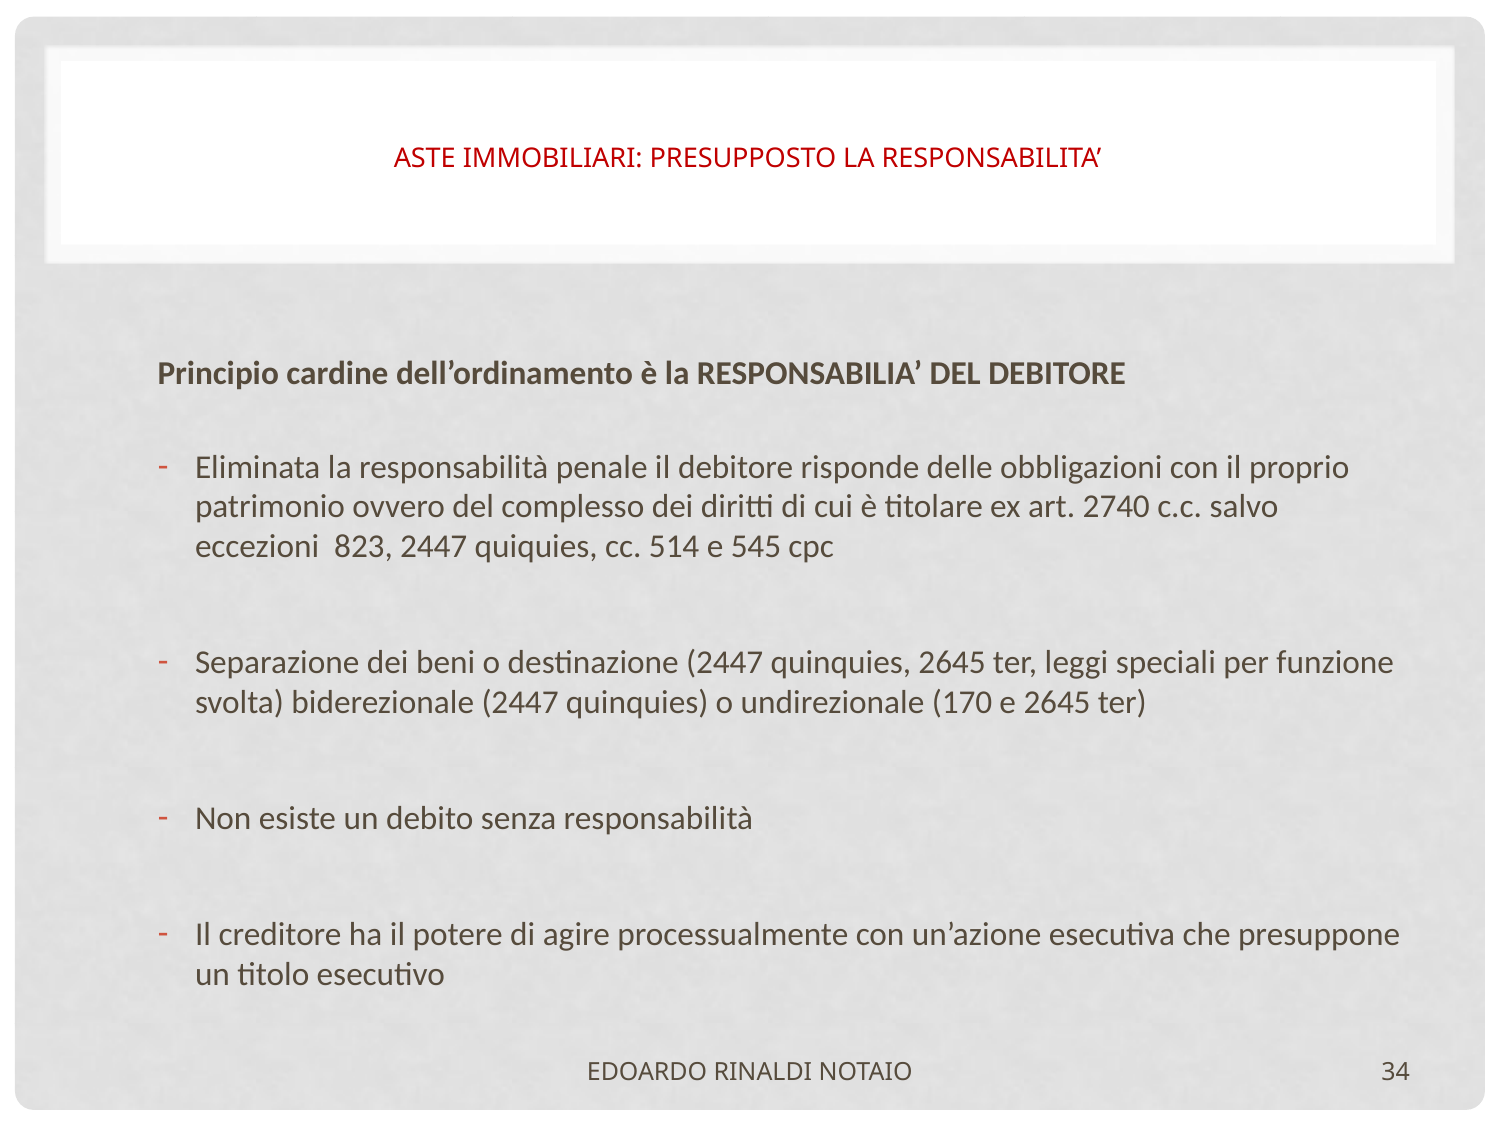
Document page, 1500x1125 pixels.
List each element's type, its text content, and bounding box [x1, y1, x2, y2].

footer EDOARDO RINALDI NOTAIO [512, 1042, 988, 1103]
title ASTE IMMOBILIARI: PRESUPPOSTO LA RESPONSABILITA’ [69, 66, 1425, 238]
slide_number 34 [1074, 1042, 1425, 1103]
list Principio cardine dell’ordinamento è la RESPONSABILIA’ DEL DEBITORE Eliminata la responsabilità penale il debitore risponde delle obbligazioni con il proprio patrimonio ovvero del complesso dei diritti di cui è titolare ex art. 2740 c.c. salvo eccezioni 823, 2447 quiquies, cc. 514 e 545 cpc Separazione dei beni o destinazione (2447 quinquies, 2645 ter, leggi speciali per funzione svolta) biderezionale (2447 quinquies) o undirezionale (170 e 2645 ter) Non esiste un debito senza responsabilità Il creditore ha il potere di agire processualmente con un’azione esecutiva che presuppone un titolo esecutivo [75, 287, 1425, 1005]
